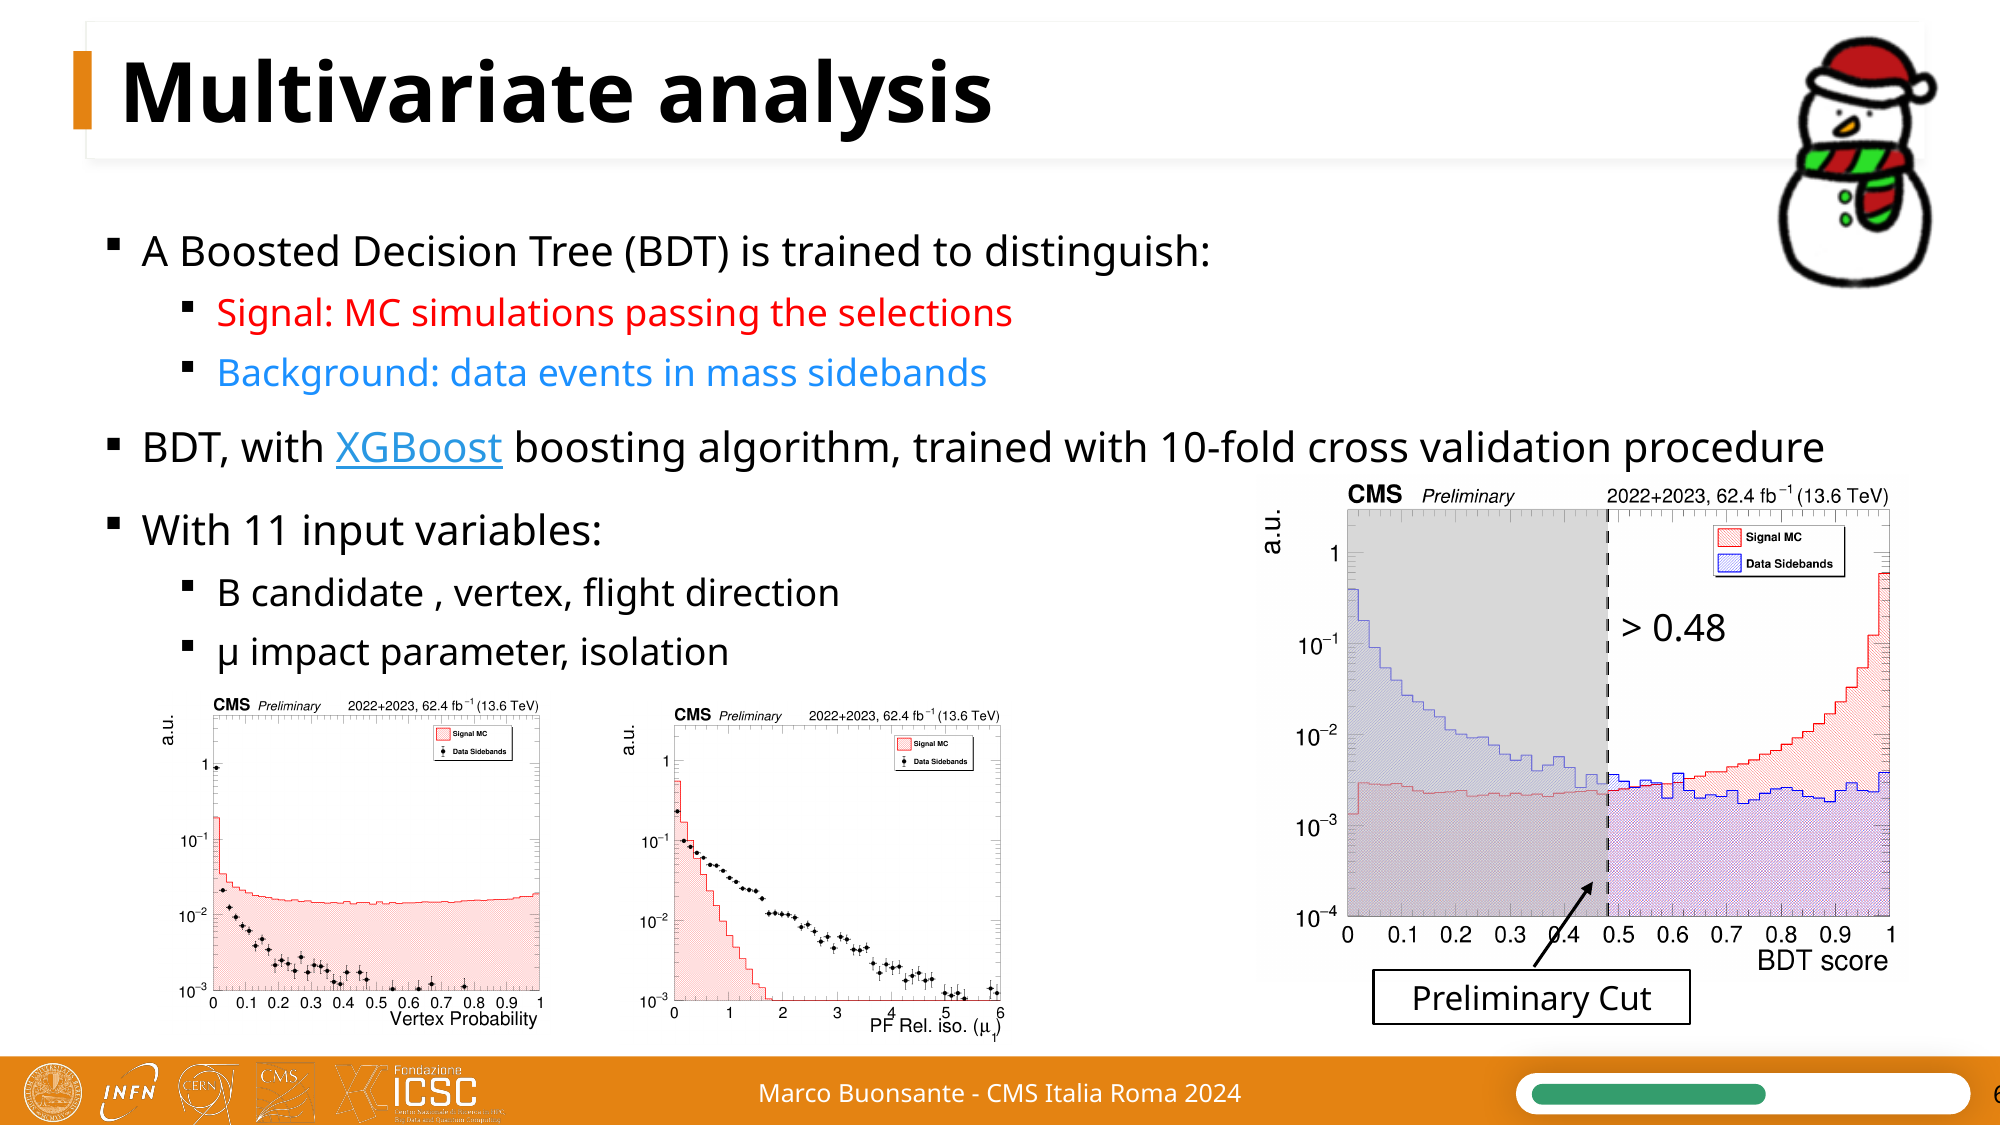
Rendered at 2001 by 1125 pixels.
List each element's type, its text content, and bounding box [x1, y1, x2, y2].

picture [251, 1058, 315, 1125]
picture [1759, 25, 1987, 345]
picture [16, 1058, 91, 1125]
text_box [1514, 1071, 1869, 1116]
picture [100, 1058, 240, 1125]
text_box 6 [1869, 1071, 2000, 1121]
picture [158, 691, 551, 1035]
text_box Preliminary Cut [1373, 982, 1691, 1025]
text_box [1530, 1082, 1767, 1106]
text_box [1533, 881, 1593, 967]
picture [619, 701, 1012, 1045]
picture [1256, 474, 1909, 982]
title Multivariate analysis [104, 31, 1759, 160]
picture [330, 1061, 514, 1125]
footer Marco Buonsante - CMS Italia Roma 2024 [662, 1062, 1338, 1123]
